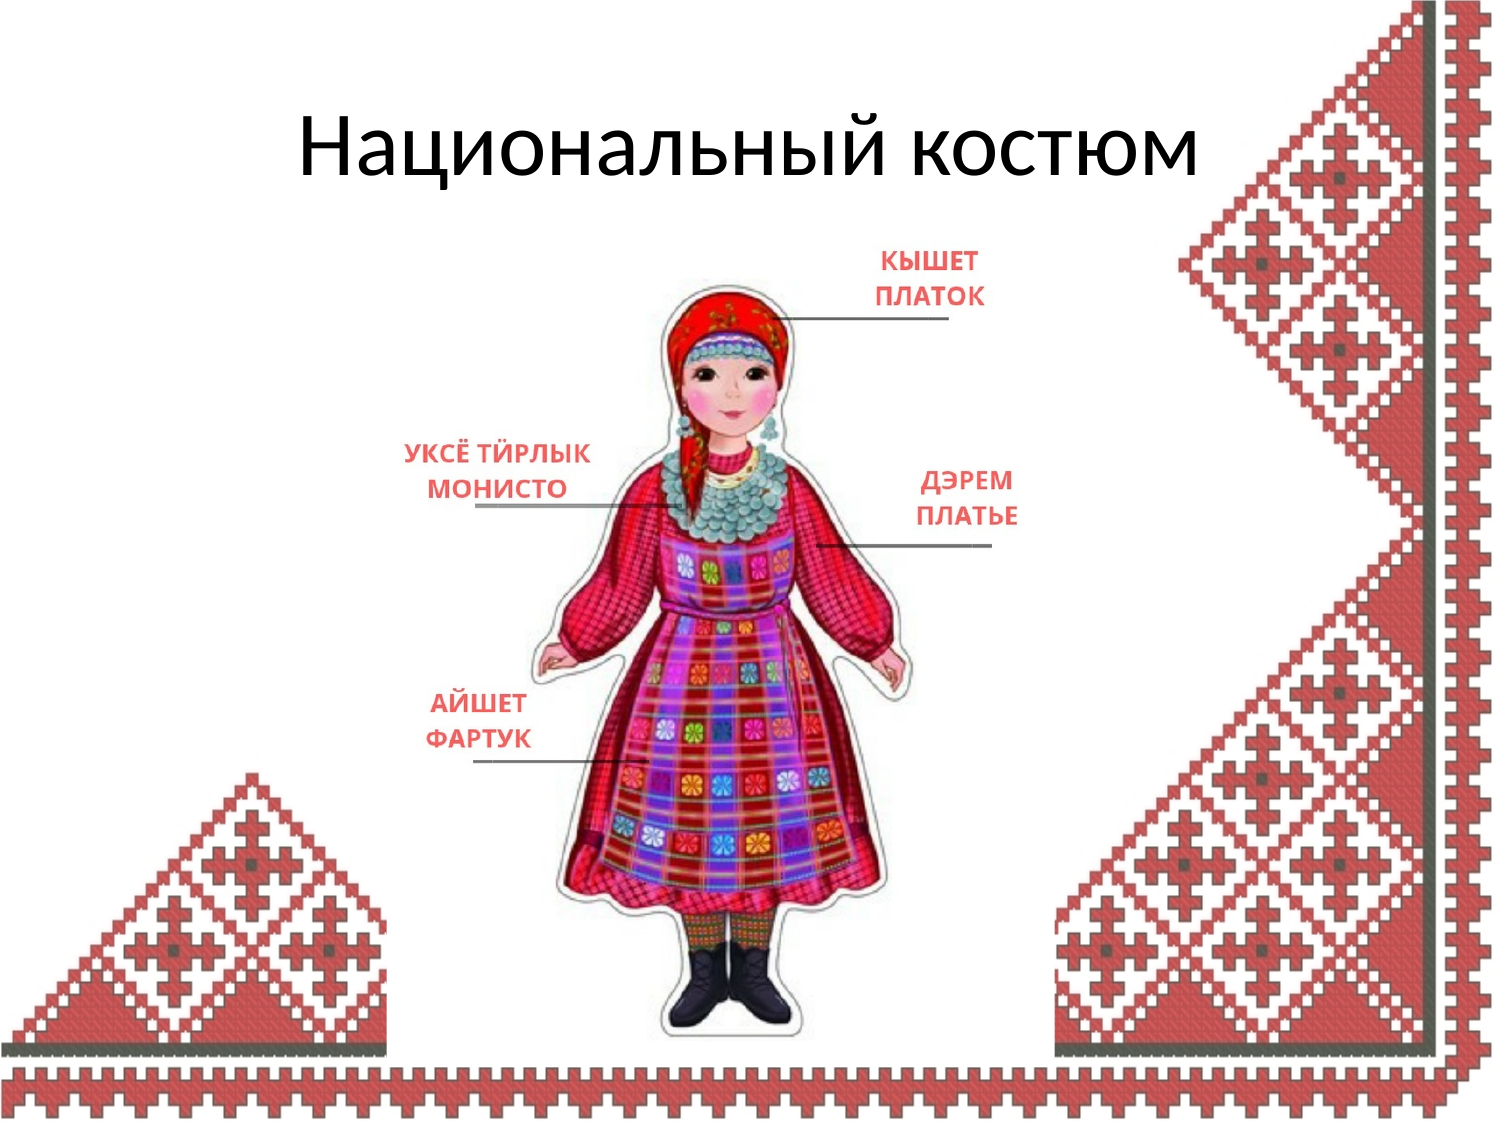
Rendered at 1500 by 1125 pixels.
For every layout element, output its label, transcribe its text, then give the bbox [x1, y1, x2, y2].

title Национальный костюм [75, 45, 1425, 233]
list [386, 222, 1055, 1067]
